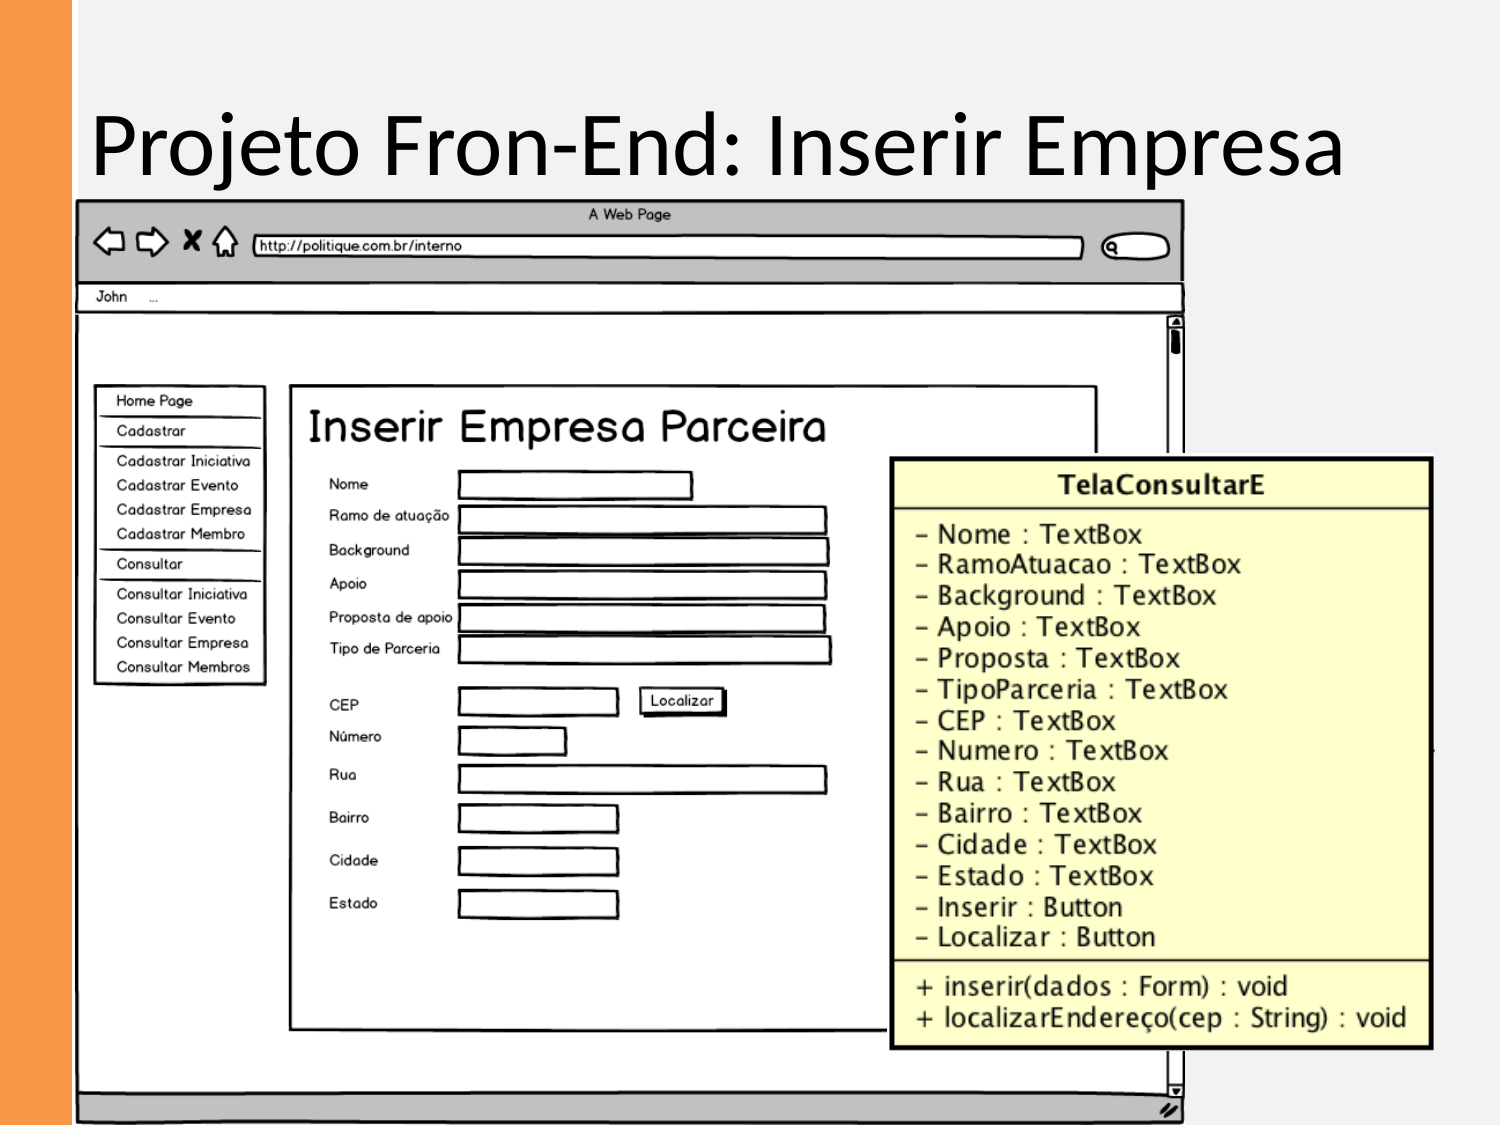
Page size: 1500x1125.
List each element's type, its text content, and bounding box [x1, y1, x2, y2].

title Projeto Fron-End: Inserir Empresa [75, 45, 1425, 233]
picture [74, 199, 1435, 1125]
